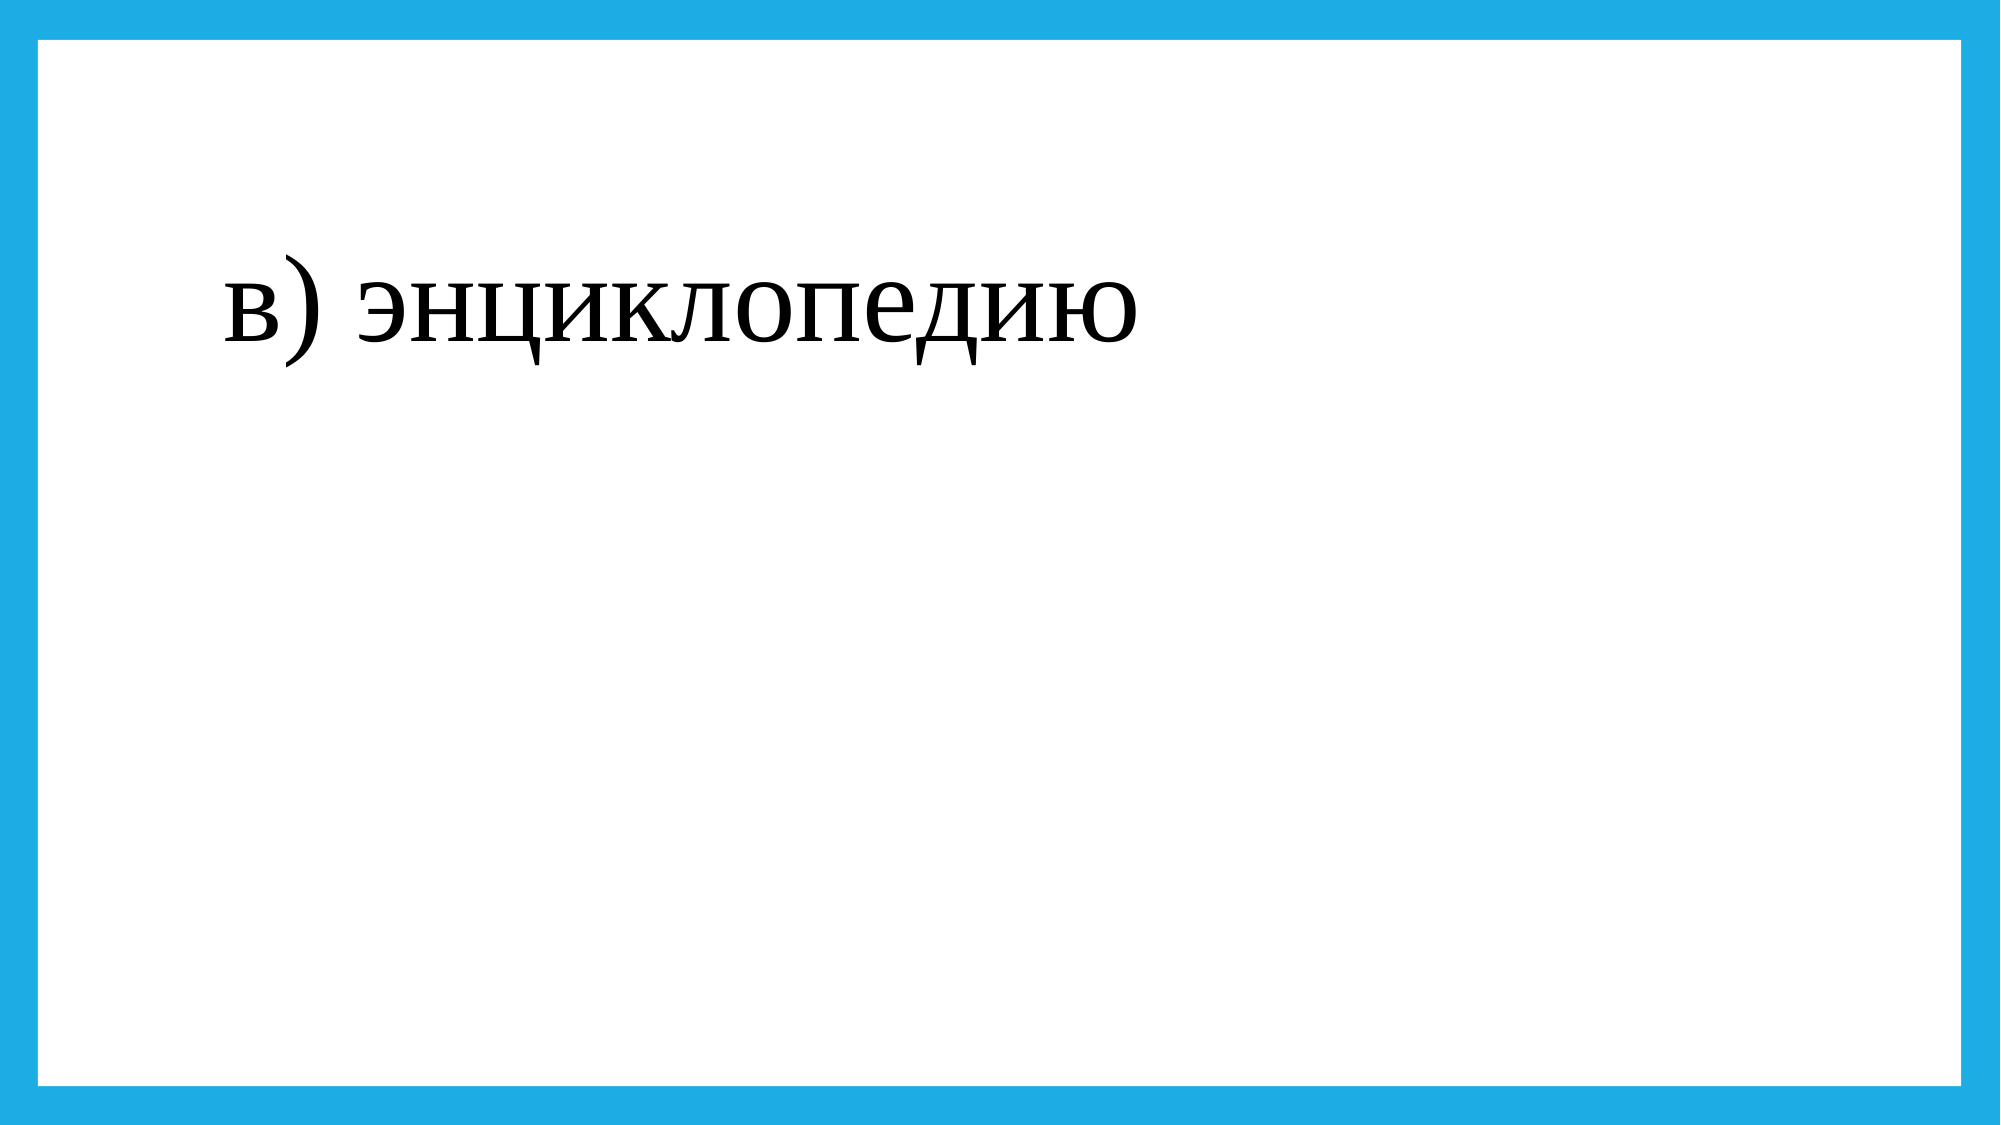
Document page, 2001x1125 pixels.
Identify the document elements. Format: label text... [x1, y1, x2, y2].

text_box в) энциклопедию [208, 208, 1221, 374]
